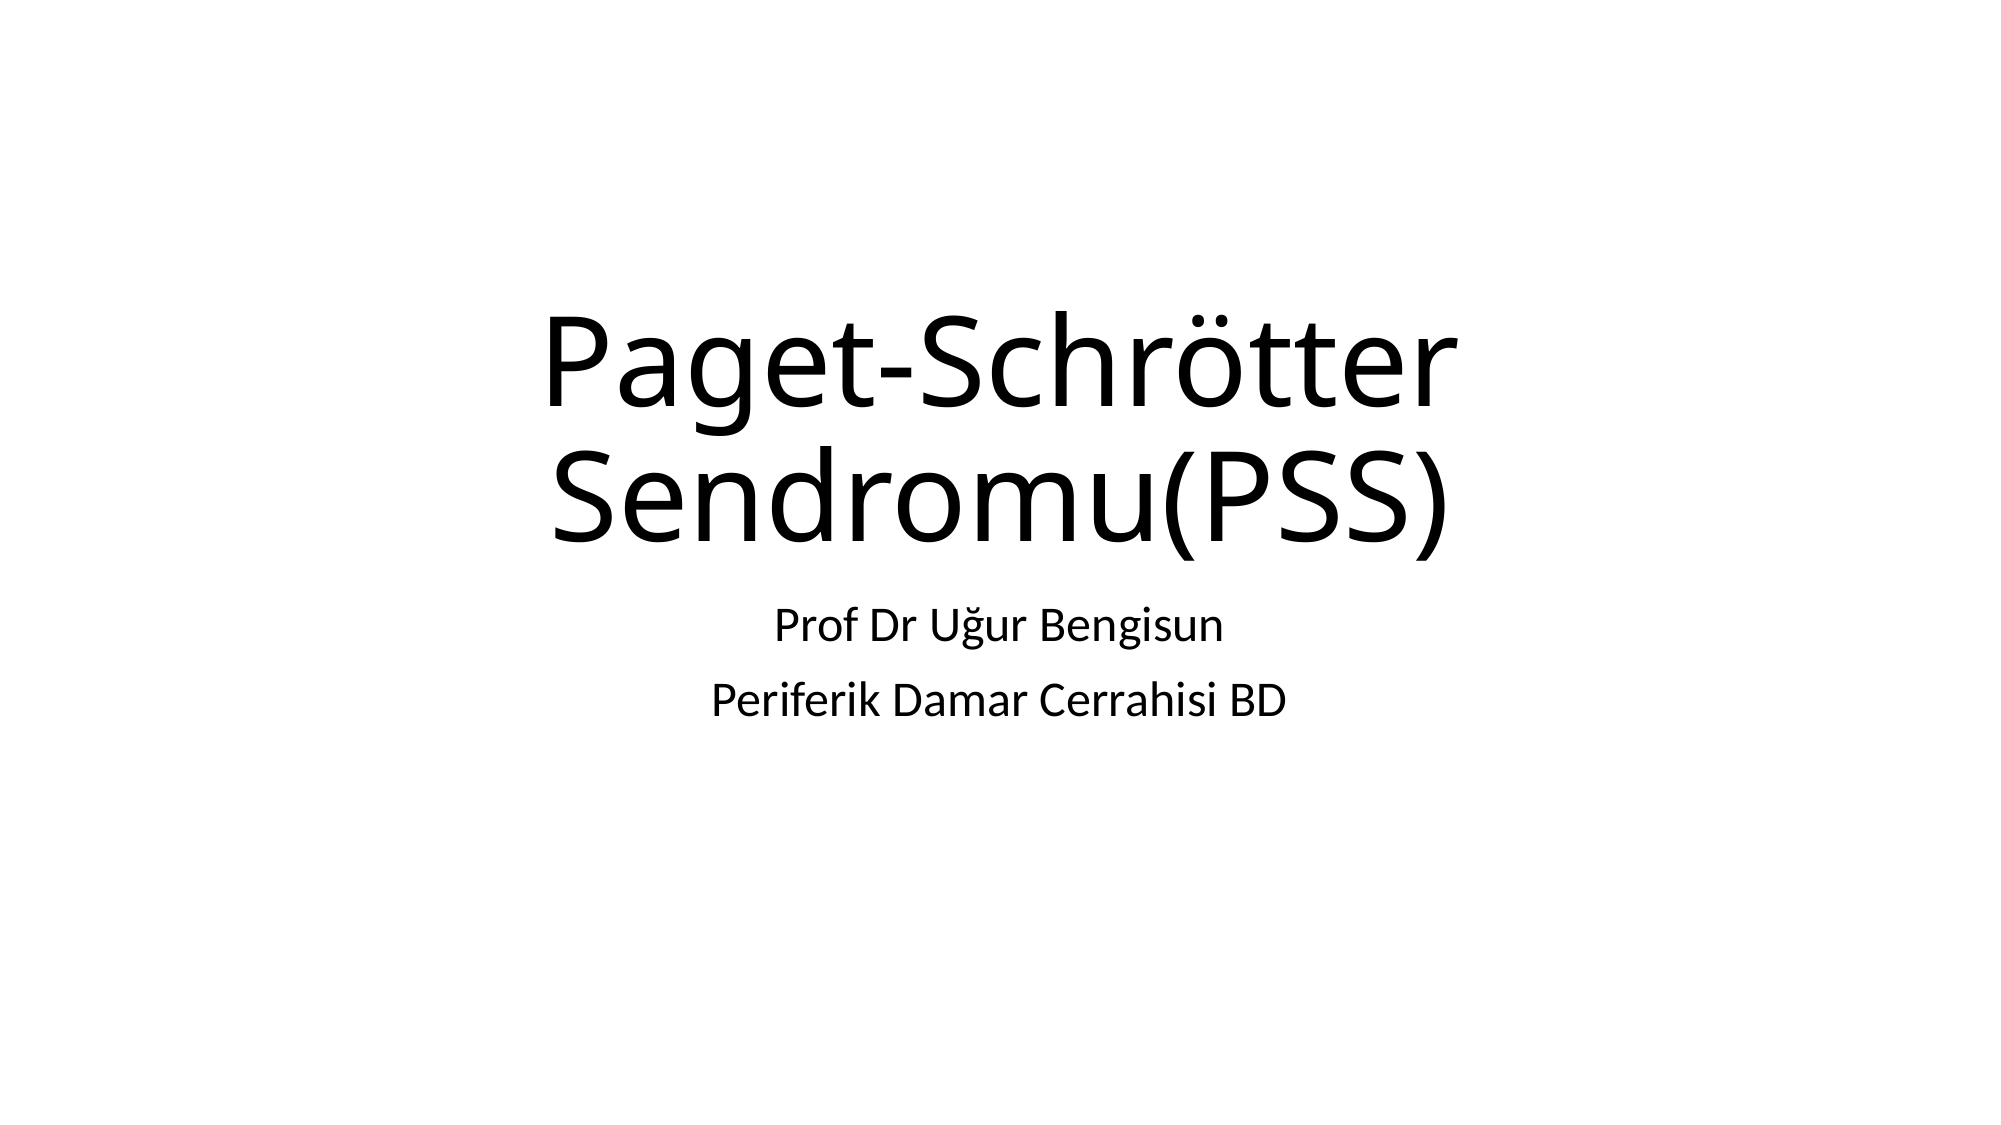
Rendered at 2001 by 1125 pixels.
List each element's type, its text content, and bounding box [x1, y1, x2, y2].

title Paget-Schrötter Sendromu(PSS) [249, 184, 1750, 576]
subtitle Prof Dr Uğur Bengisun Periferik Damar Cerrahisi BD [249, 590, 1750, 863]
